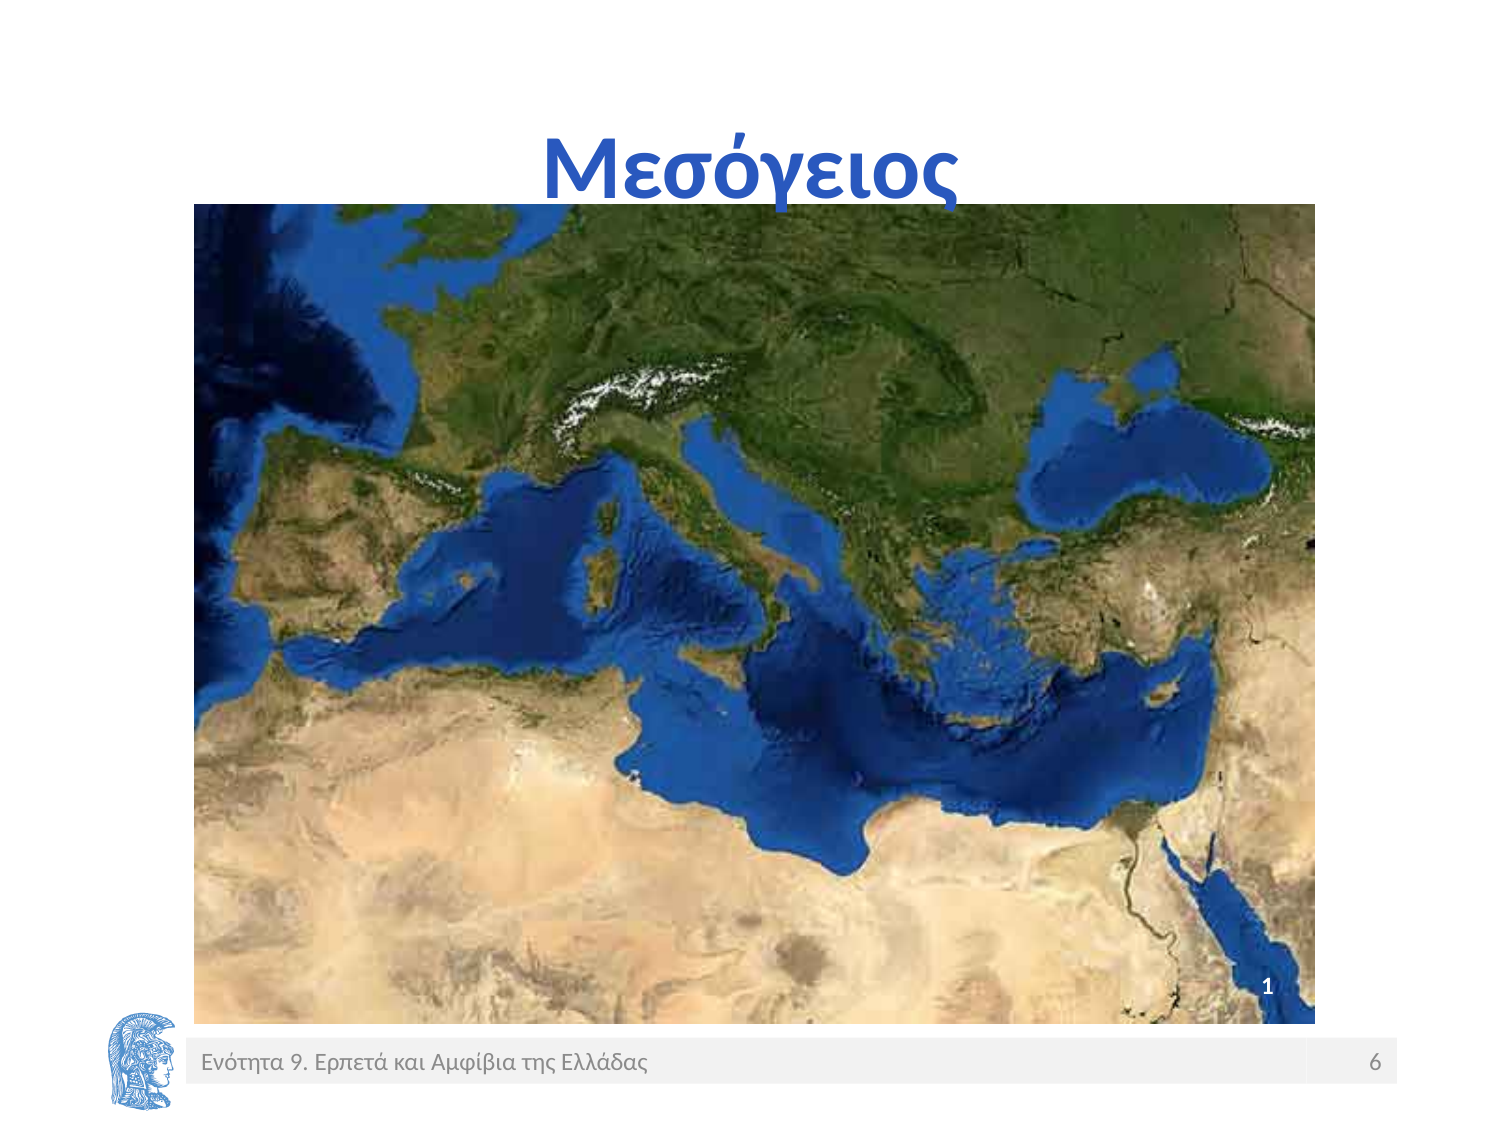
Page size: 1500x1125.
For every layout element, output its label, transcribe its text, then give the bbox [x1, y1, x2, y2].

picture [103, 1011, 186, 1114]
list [194, 204, 1315, 1024]
slide_number 6 [1306, 1037, 1397, 1084]
title Mεσόγειος [103, 59, 1397, 278]
footer Ενότητα 9. Ερπετά και Αμφίβια της Ελλάδας [186, 1037, 1306, 1084]
